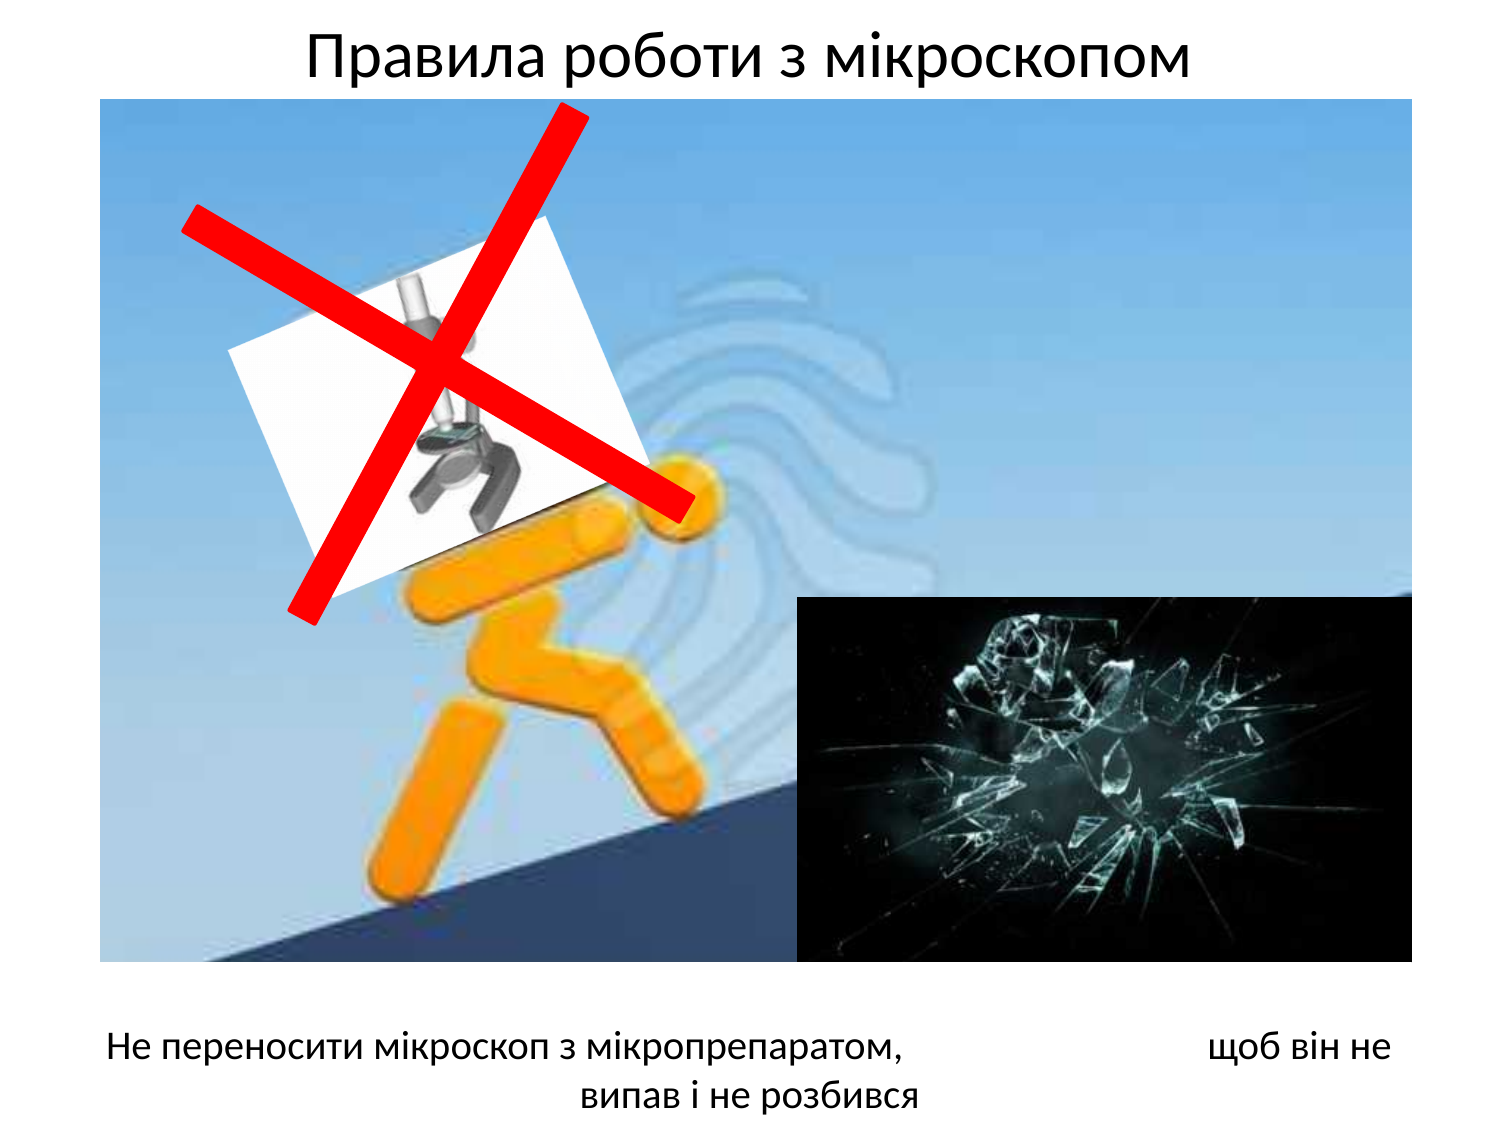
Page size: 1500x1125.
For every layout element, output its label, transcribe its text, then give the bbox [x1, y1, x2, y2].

list Не переносити мікроскоп з мікропрепаратом, щоб він не випав і не розбився [75, 1011, 1425, 1125]
picture [100, 99, 1412, 1021]
title Правила роботи з мікроскопом [75, 0, 1425, 102]
